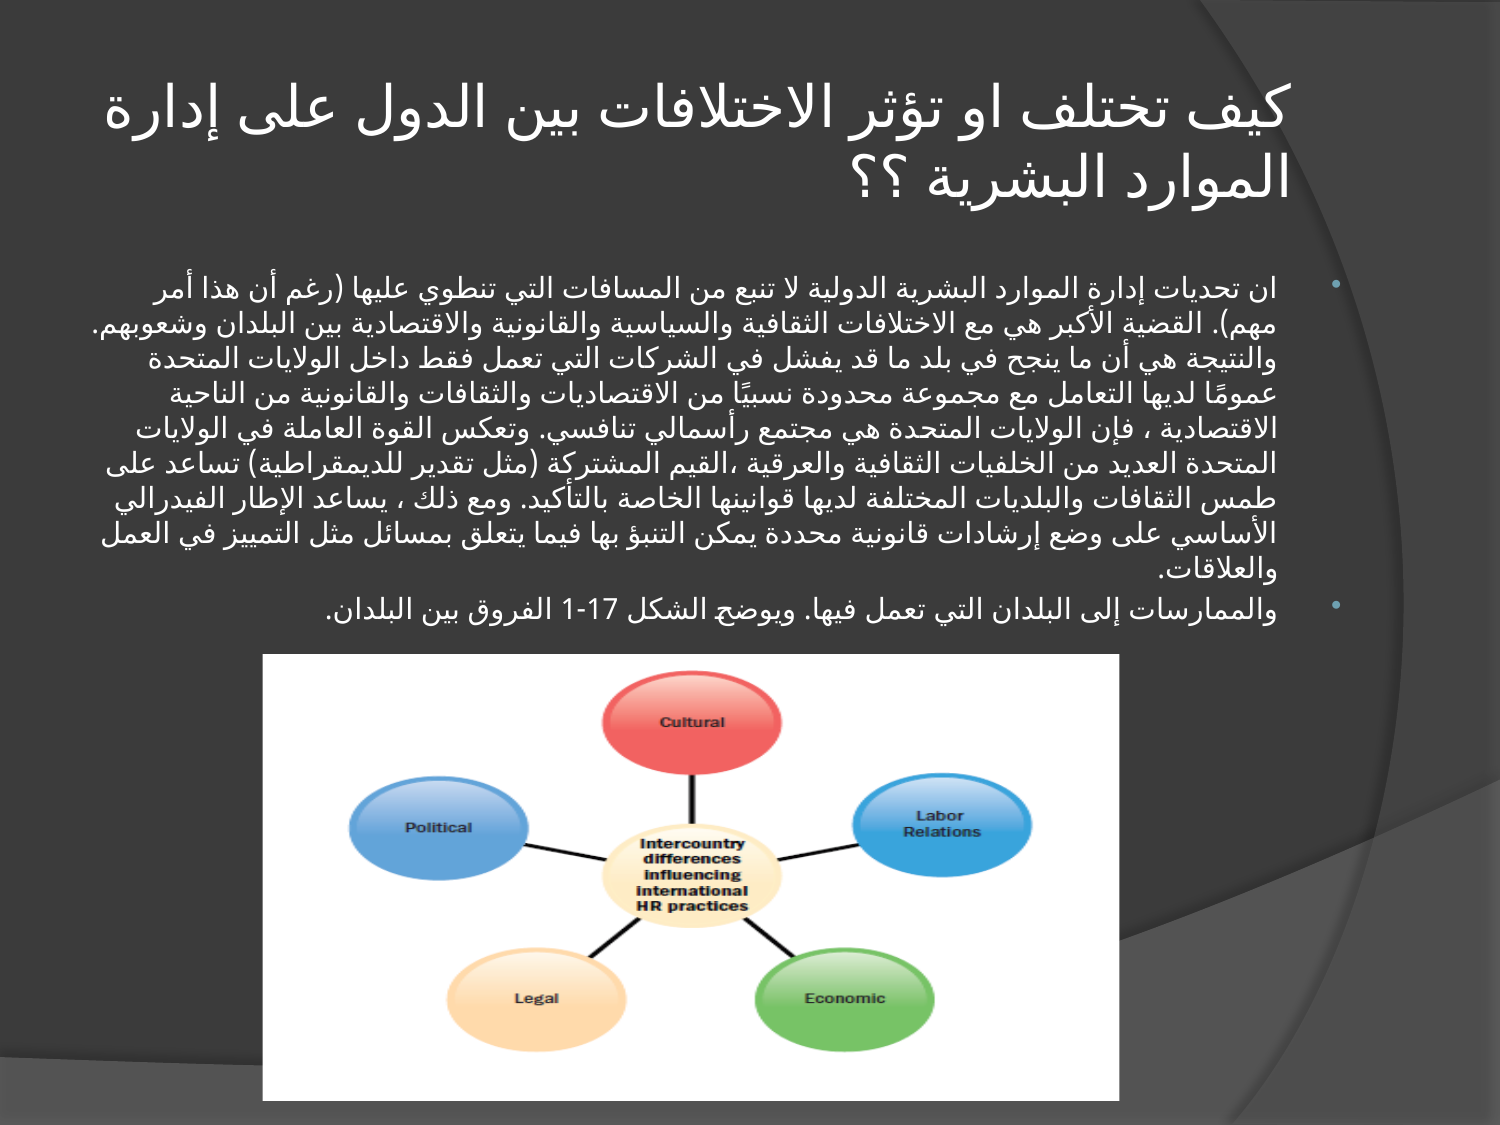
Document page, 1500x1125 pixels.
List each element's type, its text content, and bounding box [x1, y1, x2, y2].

title كيف تختلف او تؤثر الاختلافات بين الدول على إدارة الموارد البشرية ؟؟ [75, 45, 1300, 233]
picture [262, 654, 1120, 1101]
list ان تحديات إدارة الموارد البشرية الدولية لا تنبع من المسافات التي تنطوي عليها (رغم أن هذا أمر مهم). القضية الأكبر هي مع الاختلافات الثقافية والسياسية والقانونية والاقتصادية بين البلدان وشعوبهم. والنتيجة هي أن ما ينجح في بلد ما قد يفشل في الشركات التي تعمل فقط داخل الولايات المتحدة عمومًا لديها التعامل مع مجموعة محدودة نسبيًا من الاقتصاديات والثقافات والقانونية من الناحية الاقتصادية ، فإن الولايات المتحدة هي مجتمع رأسمالي تنافسي. وتعكس القوة العاملة في الولايات المتحدة العديد من الخلفيات الثقافية والعرقية ،القيم المشتركة (مثل تقدير للديمقراطية) تساعد على طمس الثقافات والبلديات المختلفة لديها قوانينها الخاصة بالتأكيد. ومع ذلك ، يساعد الإطار الفيدرالي الأساسي على وضع إرشادات قانونية محددة يمكن التنبؤ بها فيما يتعلق بمسائل مثل التمييز في العمل والعلاقات. والممارسات إلى البلدان التي تعمل فيها. ويوضح الشكل 17-1 الفروق بين البلدان. [75, 262, 1363, 1100]
